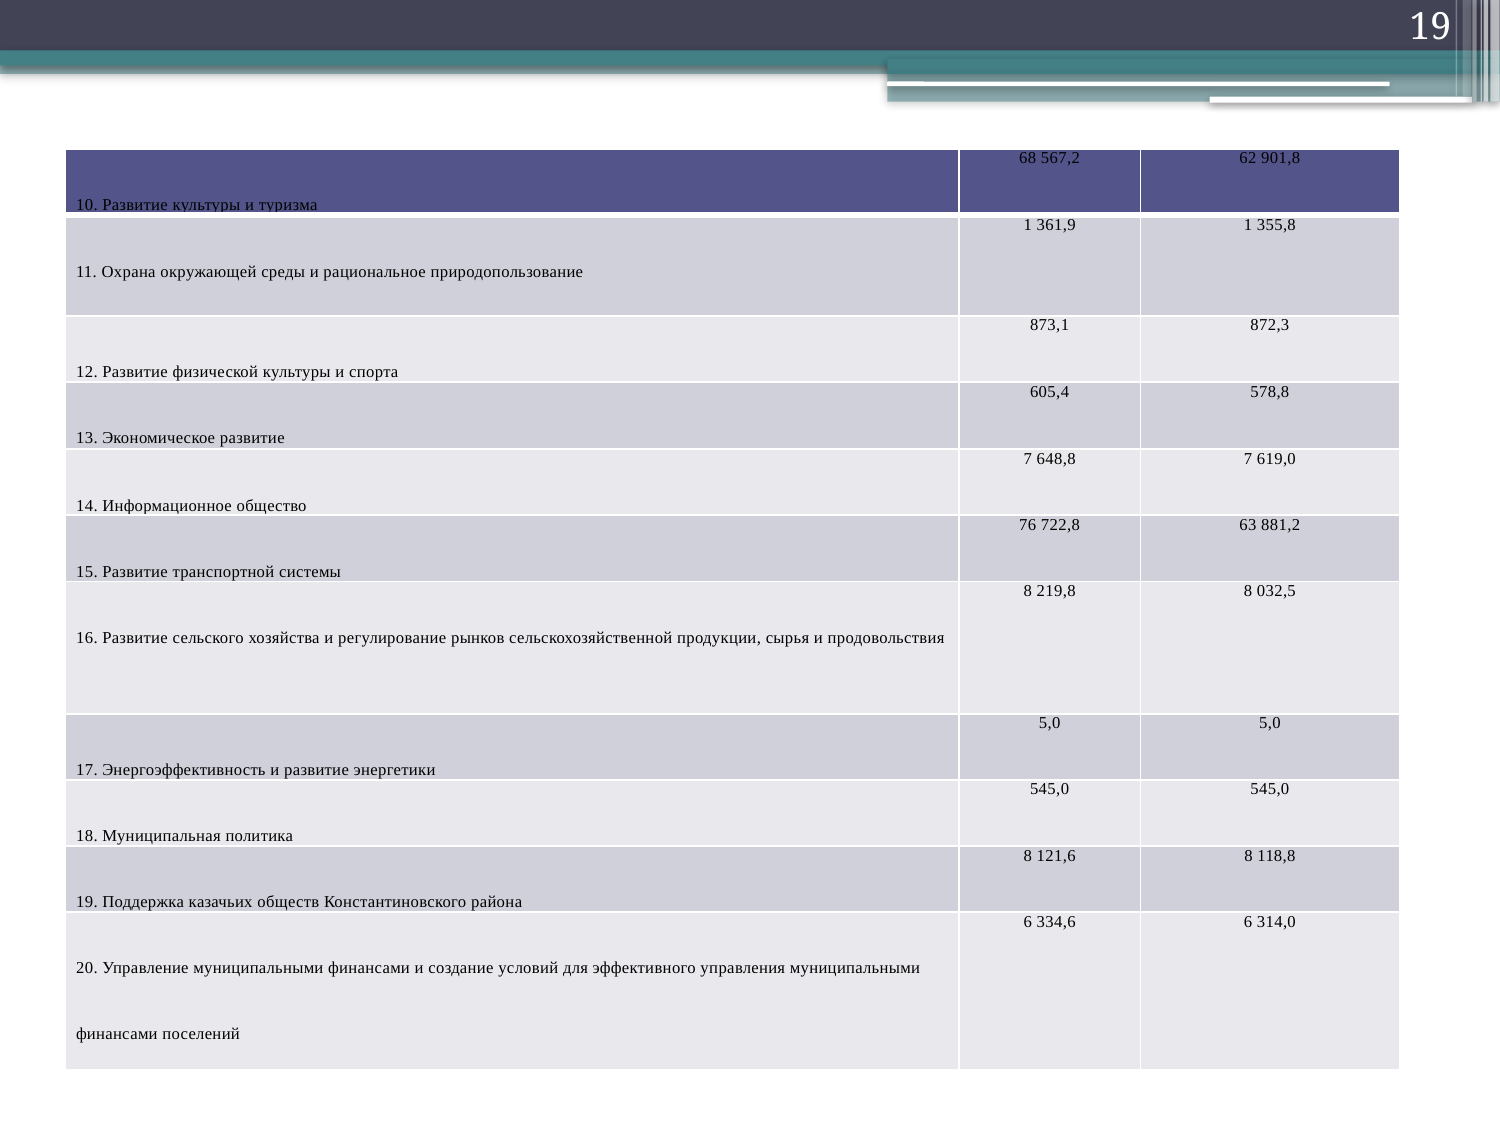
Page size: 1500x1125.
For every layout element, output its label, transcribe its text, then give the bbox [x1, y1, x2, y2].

table_cell 76 722,8 [960, 516, 1140, 581]
table_cell 6 314,0 [1141, 913, 1399, 1069]
table_cell 578,8 [1141, 383, 1399, 448]
table_cell 15. Развитие транспортной системы [66, 516, 958, 581]
table_cell 7 619,0 [1141, 450, 1399, 514]
slide_number 19 [1341, 0, 1466, 61]
table_cell 8 121,6 [960, 847, 1140, 911]
table_cell 1 361,9 [960, 218, 1140, 315]
table_cell 17. Энергоэффективность и развитие энергетики [66, 715, 958, 779]
table_cell 545,0 [960, 781, 1140, 845]
table_cell 63 881,2 [1141, 516, 1399, 581]
table_cell 14. Информационное общество [66, 450, 958, 514]
table_header 62 901,8 [1141, 150, 1399, 212]
table_cell 1 355,8 [1141, 218, 1399, 315]
table_cell 13. Экономическое развитие [66, 383, 958, 448]
table_header 68 567,2 [960, 150, 1140, 212]
table_cell 545,0 [1141, 781, 1399, 845]
table_cell 20. Управление муниципальными финансами и создание условий для эффективного управления муниципальными финансами поселений [66, 913, 958, 1069]
table_cell 12. Развитие физической культуры и спорта [66, 317, 958, 381]
table_cell 8 032,5 [1141, 582, 1399, 713]
table_cell 8 118,8 [1141, 847, 1399, 911]
table_cell 11. Охрана окружающей среды и рациональное природопользование [66, 218, 958, 315]
table_cell 6 334,6 [960, 913, 1140, 1069]
table_cell 18. Муниципальная политика [66, 781, 958, 845]
table_cell 605,4 [960, 383, 1140, 448]
table_cell 5,0 [960, 715, 1140, 779]
table_cell 872,3 [1141, 317, 1399, 381]
table_header 10. Развитие культуры и туризма [66, 150, 958, 212]
table_cell 5,0 [1141, 715, 1399, 779]
table_cell 19. Поддержка казачьих обществ Константиновского района [66, 847, 958, 911]
table_cell 873,1 [960, 317, 1140, 381]
table_cell 16. Развитие сельского хозяйства и регулирование рынков сельскохозяйственной продукции, сырья и продовольствия [66, 582, 958, 713]
table_cell 8 219,8 [960, 582, 1140, 713]
table_cell 7 648,8 [960, 450, 1140, 514]
